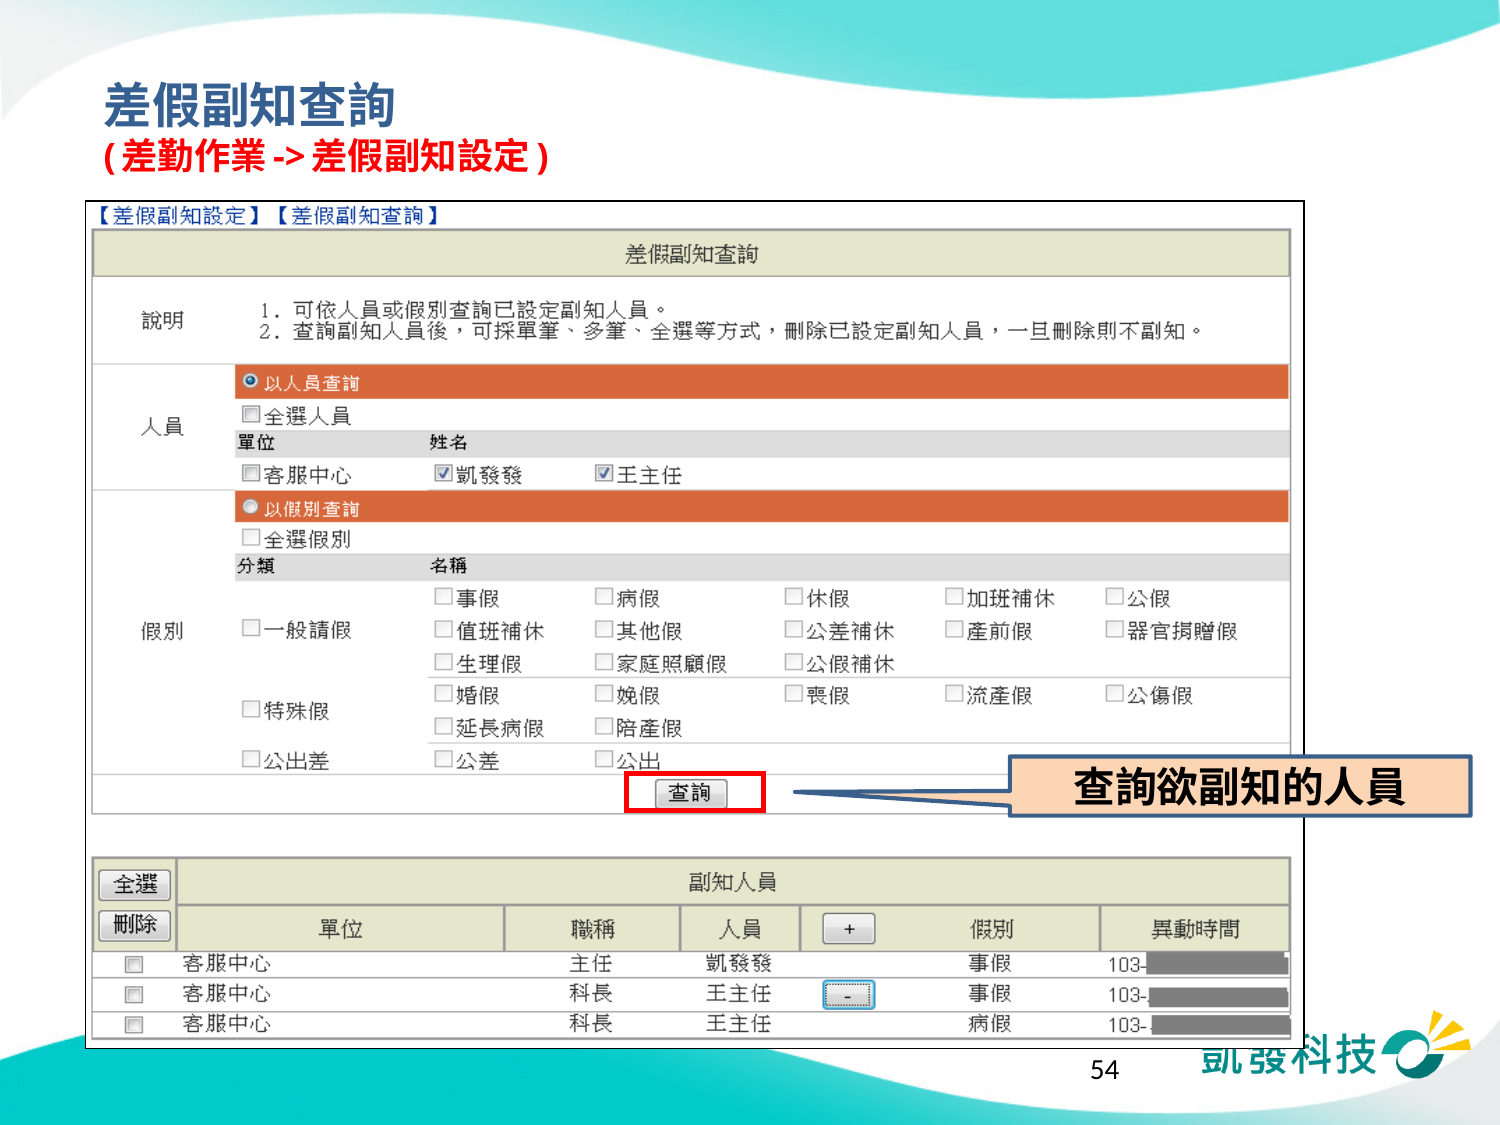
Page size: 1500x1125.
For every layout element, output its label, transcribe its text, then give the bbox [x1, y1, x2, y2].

text_box 查詢欲副知的人員 [1308, 754, 1473, 818]
picture [0, 0, 1500, 1125]
title 差假副知查詢 (差勤作業->差假副知設定) [88, 66, 1439, 185]
slide_number 54 [1074, 1042, 1425, 1103]
